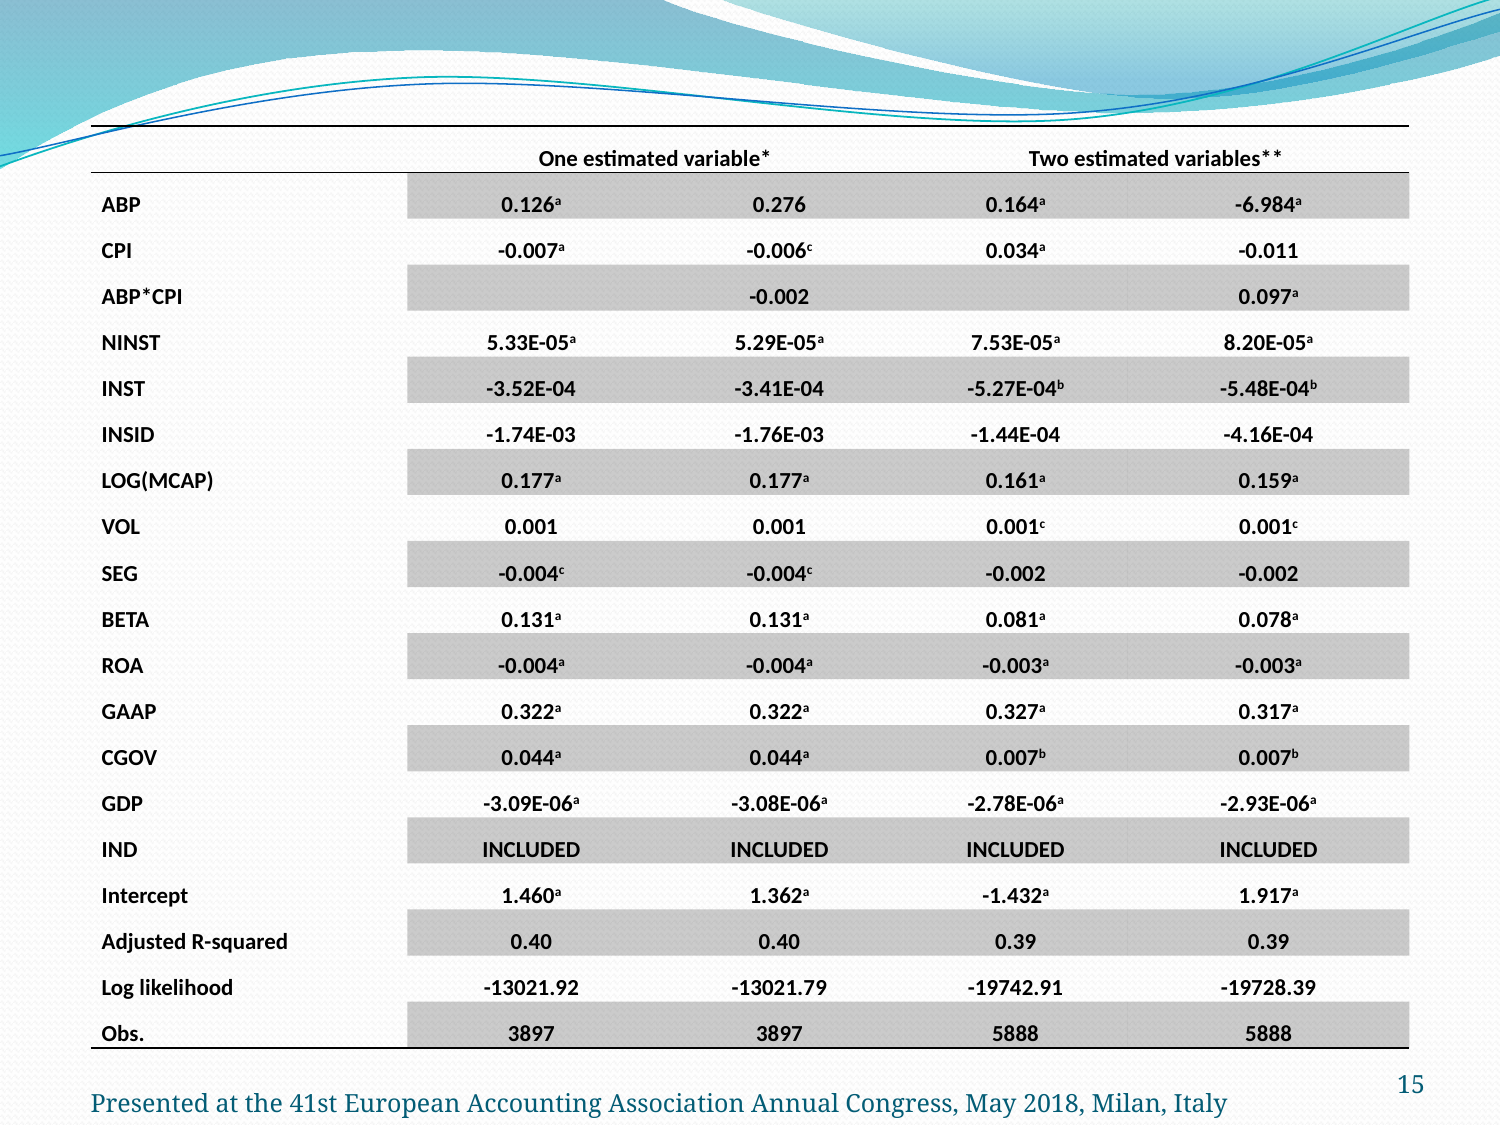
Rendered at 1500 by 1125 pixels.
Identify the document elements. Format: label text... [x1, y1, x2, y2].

table_cell 1.460a [407, 863, 655, 909]
table_cell 0.322a [655, 679, 903, 725]
table_cell 0.034a [903, 219, 1128, 265]
table_cell NINST [91, 311, 407, 357]
table_header [91, 127, 407, 172]
table_cell Intercept [91, 863, 407, 909]
table_cell 7.53E-05a [903, 311, 1128, 357]
table_cell 0.161a [903, 449, 1128, 495]
footer Presented at the 41st European Accounting Association Annual Congress, May 2018, Milan, Italy [90, 1087, 1410, 1118]
table_cell -2.78E-06a [903, 771, 1128, 817]
table_cell -1.74E-03 [407, 403, 655, 449]
table_cell 0.177a [655, 449, 903, 495]
table_cell 0.007b [1128, 725, 1409, 771]
table_cell -4.16E-04 [1128, 403, 1409, 449]
table_cell LOG(MCAP) [91, 449, 407, 495]
table_cell INCLUDED [1128, 817, 1409, 863]
table_cell INCLUDED [407, 817, 655, 863]
table_cell -3.52E-04 [407, 357, 655, 403]
table_cell -0.011 [1128, 219, 1409, 265]
table_cell GAAP [91, 679, 407, 725]
table_cell 0.007b [903, 725, 1128, 771]
table_cell -5.48E-04b [1128, 357, 1409, 403]
table_cell BETA [91, 587, 407, 633]
table_cell IND [91, 817, 407, 863]
table_cell INST [91, 357, 407, 403]
table_cell -0.004c [655, 541, 903, 587]
table_cell 0.39 [1128, 909, 1409, 956]
table_cell [407, 265, 655, 311]
table_cell CPI [91, 219, 407, 265]
table_cell 0.001c [903, 495, 1128, 541]
table_cell -0.002 [655, 265, 903, 311]
table_cell -3.08E-06a [655, 771, 903, 817]
table_cell GDP [91, 771, 407, 817]
table_cell 0.001c [1128, 495, 1409, 541]
table_cell Adjusted R-squared [91, 909, 407, 956]
table_cell 5.29E-05a [655, 311, 903, 357]
table_cell 3897 [655, 1002, 903, 1047]
table_cell -0.006c [655, 219, 903, 265]
table_cell Obs. [91, 1002, 407, 1047]
table_cell -0.003a [1128, 633, 1409, 679]
slide_number 15 [1299, 1042, 1425, 1103]
table_cell 0.131a [655, 587, 903, 633]
table_cell -19728.39 [1128, 956, 1409, 1002]
table_cell -0.002 [903, 541, 1128, 587]
table_cell 8.20E-05a [1128, 311, 1409, 357]
table_cell 5888 [903, 1002, 1128, 1047]
table_cell 0.081a [903, 587, 1128, 633]
table_cell -1.432a [903, 863, 1128, 909]
table_cell SEG [91, 541, 407, 587]
table_cell -0.003a [903, 633, 1128, 679]
table_cell -0.004a [655, 633, 903, 679]
table_cell 0.078a [1128, 587, 1409, 633]
table_cell 5.33E-05a [407, 311, 655, 357]
table_cell -19742.91 [903, 956, 1128, 1002]
table_cell 0.044a [655, 725, 903, 771]
table_cell 0.39 [903, 909, 1128, 956]
table_cell -13021.79 [655, 956, 903, 1002]
table_cell -0.004c [407, 541, 655, 587]
table_cell 3897 [407, 1002, 655, 1047]
table_cell 1.362a [655, 863, 903, 909]
table_cell 0.177a [407, 449, 655, 495]
table_cell VOL [91, 495, 407, 541]
table_cell INCLUDED [655, 817, 903, 863]
table_header One estimated variable* [407, 127, 903, 172]
table_cell 0.159a [1128, 449, 1409, 495]
table_cell 0.001 [407, 495, 655, 541]
table_cell ROA [91, 633, 407, 679]
table_cell 0.164a [903, 173, 1128, 219]
table_cell -0.007a [407, 219, 655, 265]
table_cell -3.41E-04 [655, 357, 903, 403]
table_cell ABP [91, 173, 407, 219]
table_cell 0.317a [1128, 679, 1409, 725]
table_cell 1.917a [1128, 863, 1409, 909]
table_cell -0.002 [1128, 541, 1409, 587]
table_cell 0.131a [407, 587, 655, 633]
table_cell 0.276 [655, 173, 903, 219]
table_cell -1.44E-04 [903, 403, 1128, 449]
table_cell -2.93E-06a [1128, 771, 1409, 817]
table_cell -13021.92 [407, 956, 655, 1002]
table_header Two estimated variables** [903, 127, 1409, 172]
table_cell -5.27E-04b [903, 357, 1128, 403]
table_cell 0.40 [655, 909, 903, 956]
table_cell -0.004a [407, 633, 655, 679]
table_cell ABP*CPI [91, 265, 407, 311]
table_cell -6.984a [1128, 173, 1409, 219]
table_cell -3.09E-06a [407, 771, 655, 817]
table_cell 5888 [1128, 1002, 1409, 1047]
table_cell -1.76E-03 [655, 403, 903, 449]
table_cell 0.001 [655, 495, 903, 541]
table_cell 0.126a [407, 173, 655, 219]
table_cell 0.40 [407, 909, 655, 956]
table_cell 0.044a [407, 725, 655, 771]
table_cell INCLUDED [903, 817, 1128, 863]
table_cell 0.097a [1128, 265, 1409, 311]
table_cell 0.322a [407, 679, 655, 725]
table_cell INSID [91, 403, 407, 449]
table_cell 0.327a [903, 679, 1128, 725]
table_cell [903, 265, 1128, 311]
table_cell Log likelihood [91, 956, 407, 1002]
table_cell CGOV [91, 725, 407, 771]
